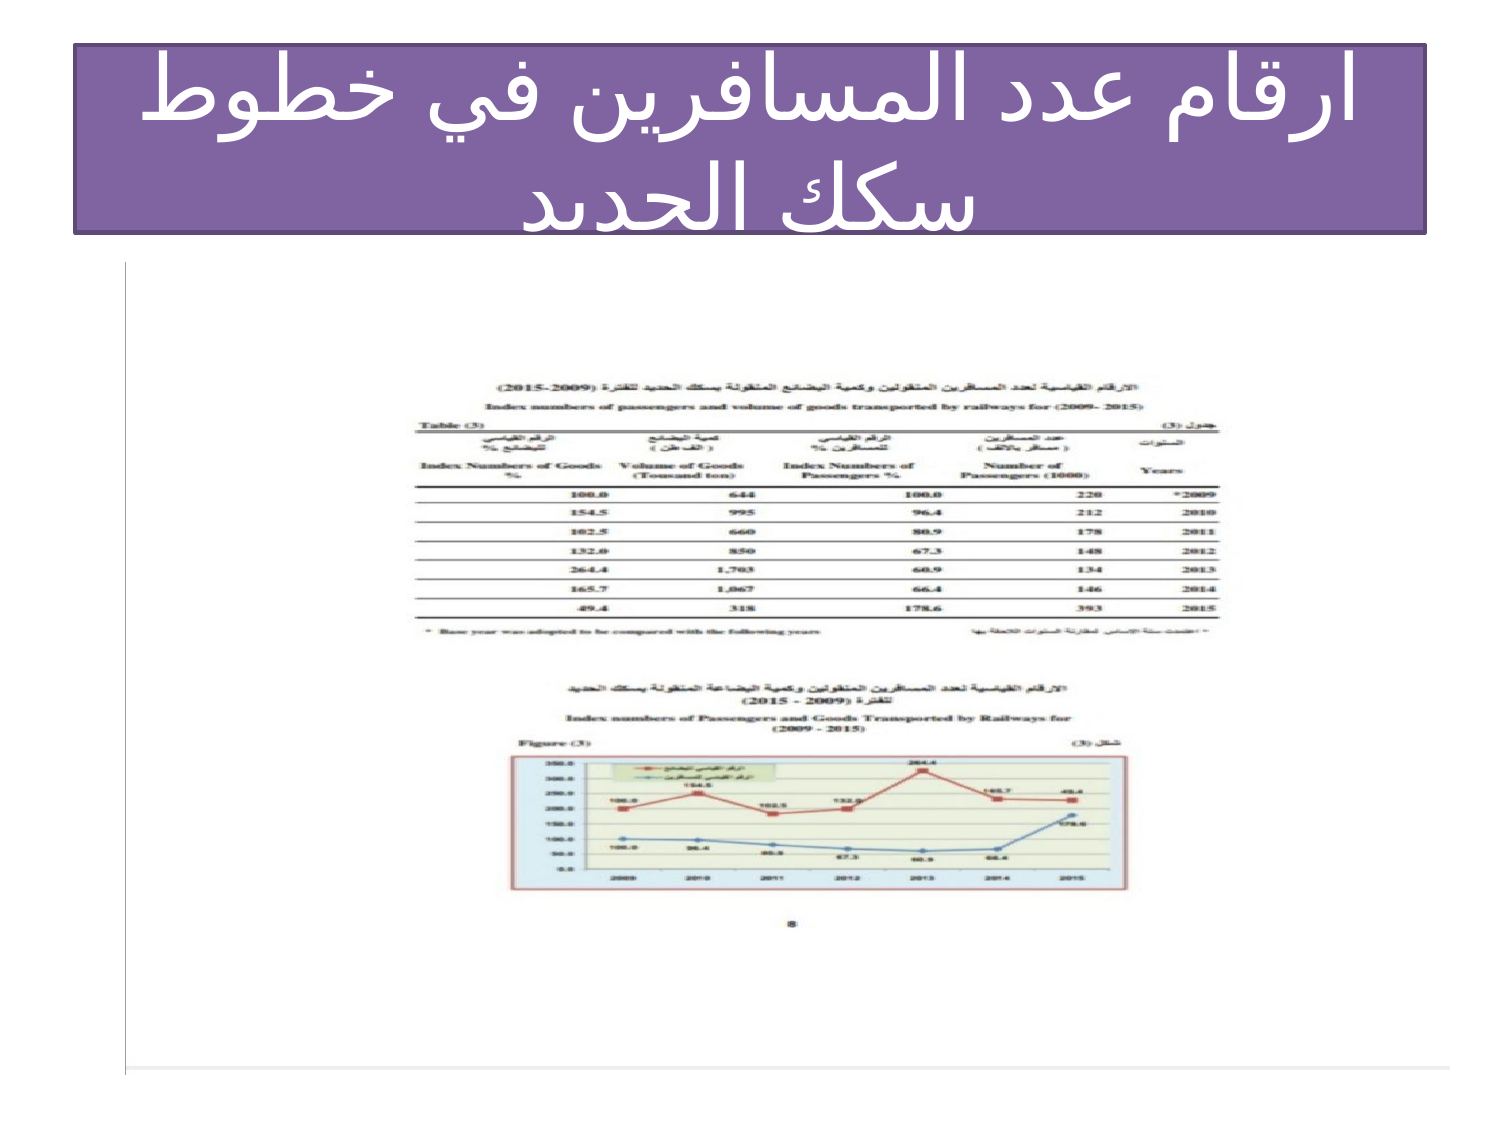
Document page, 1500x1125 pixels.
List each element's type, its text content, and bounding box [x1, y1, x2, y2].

title ارقام عدد المسافرين في خطوط سكك الحديد [73, 43, 1427, 235]
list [124, 262, 1451, 1076]
